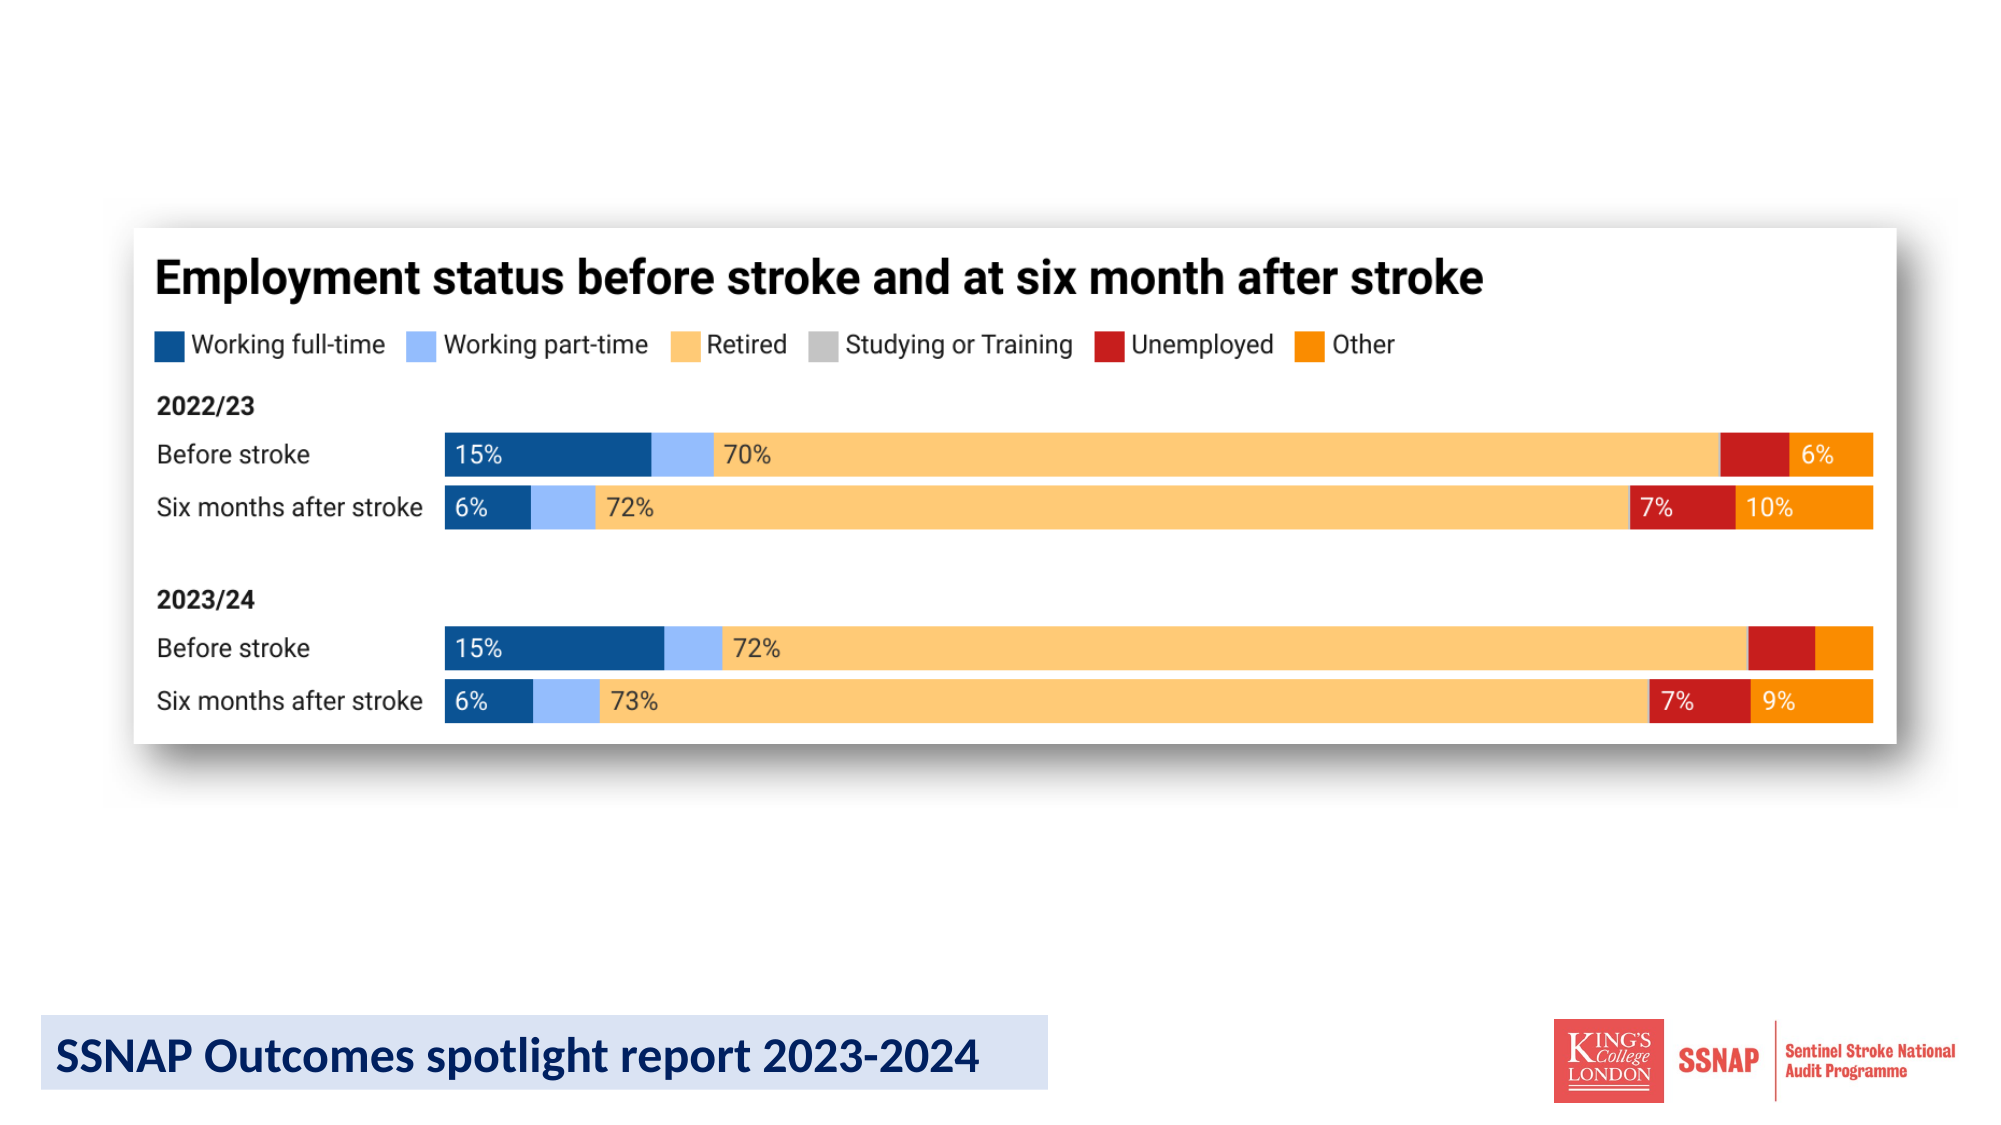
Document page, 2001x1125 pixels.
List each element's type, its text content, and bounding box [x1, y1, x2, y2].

picture [1554, 1019, 1964, 1103]
text_box SSNAP Outcomes spotlight report 2023-2024 [41, 1015, 1048, 1090]
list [133, 228, 1897, 744]
